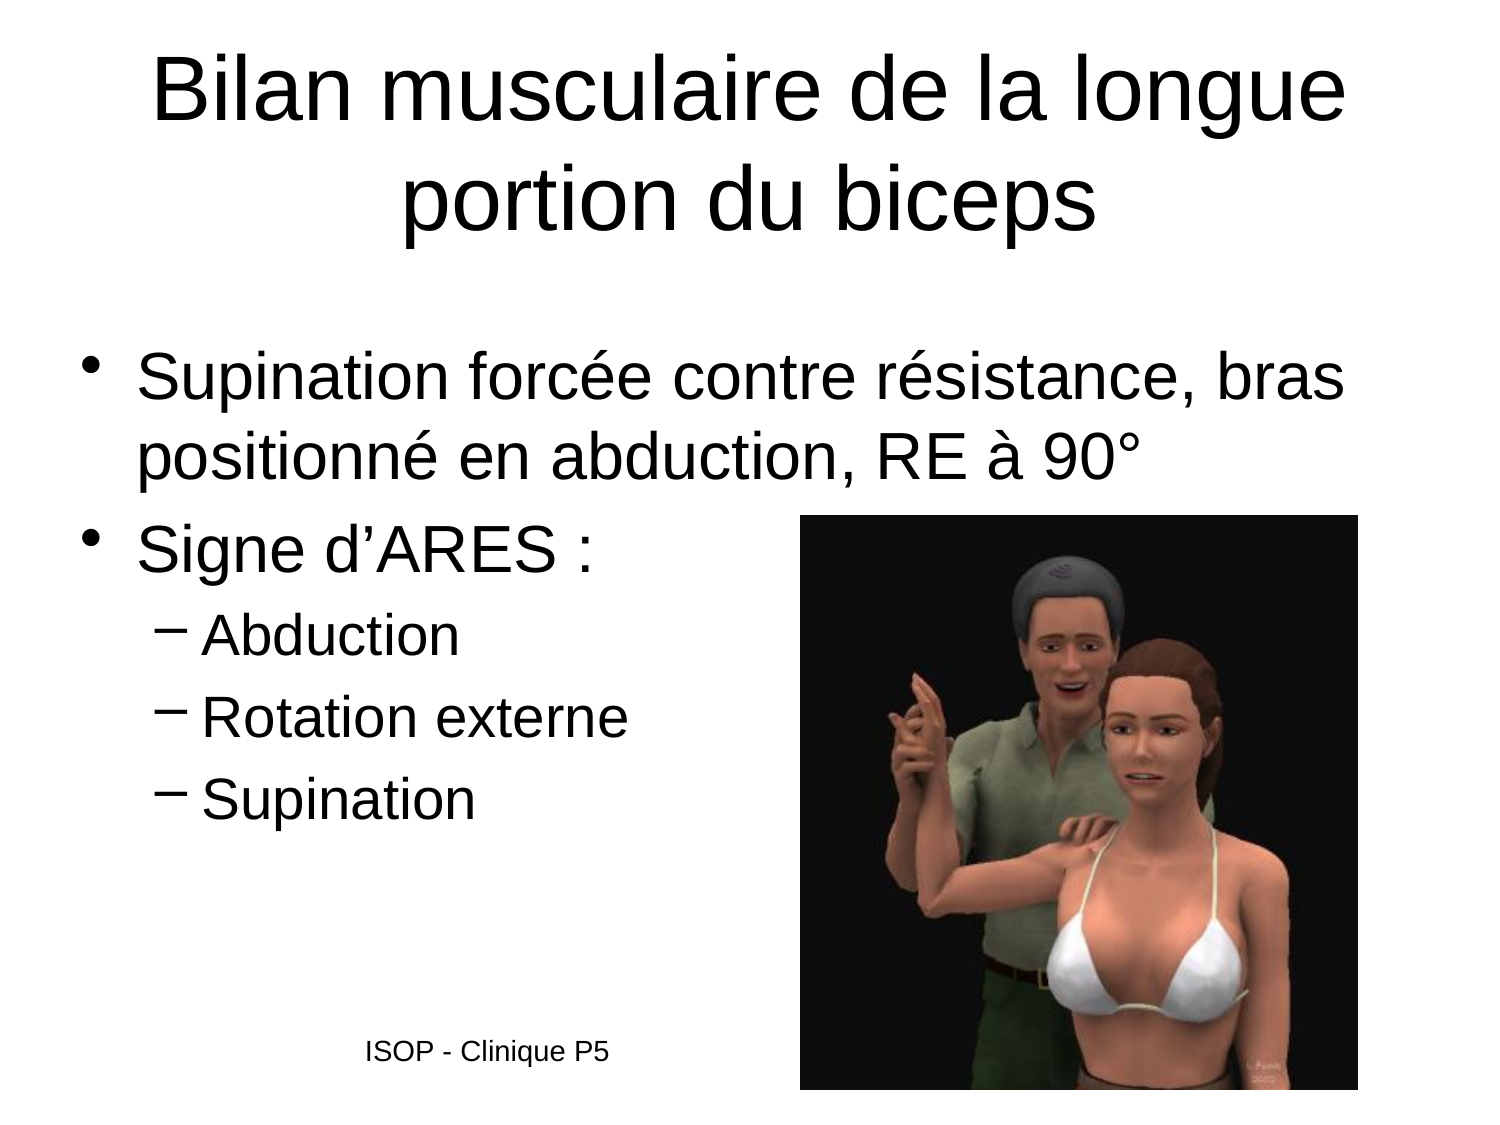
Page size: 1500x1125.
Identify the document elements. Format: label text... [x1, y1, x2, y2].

footer ISOP - Clinique P5 [249, 1024, 726, 1103]
list Supination forcée contre résistance, bras positionné en abduction, RE à 90° Signe d’ARES : Abduction Rotation externe Supination [64, 324, 1426, 1001]
picture [799, 515, 1358, 1090]
title Bilan musculaire de la longue portion du biceps [74, 44, 1426, 233]
